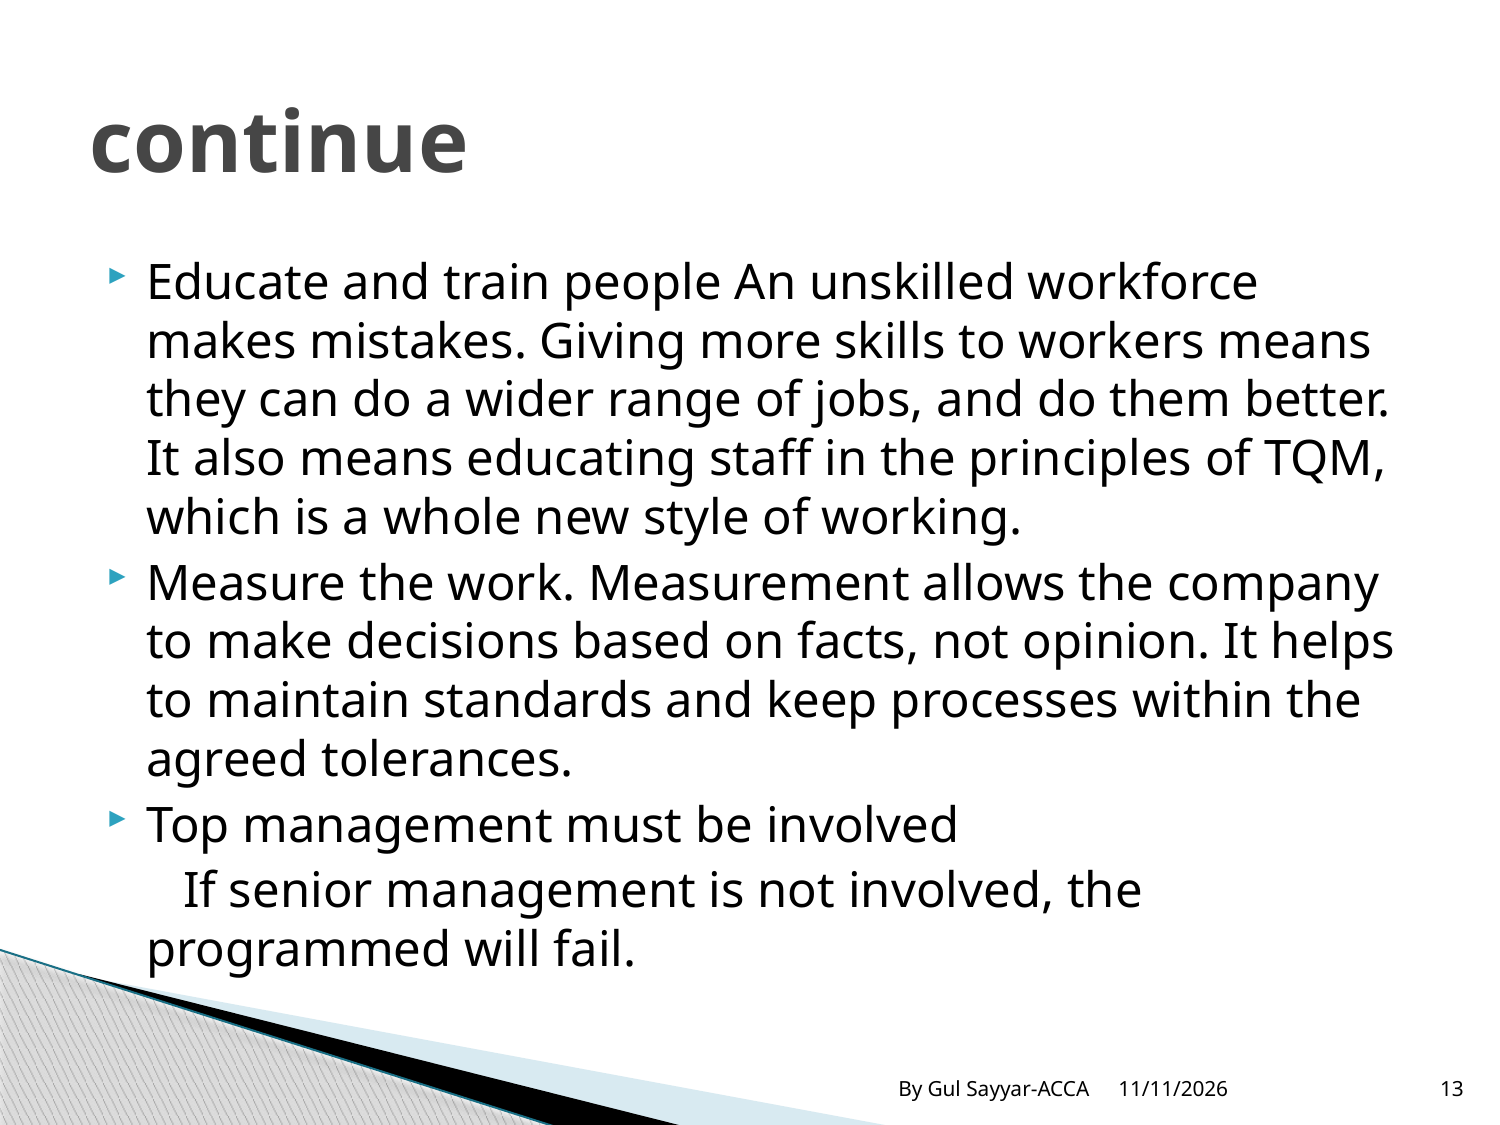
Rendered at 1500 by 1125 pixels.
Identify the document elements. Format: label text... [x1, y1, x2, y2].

slide_number 13 [1418, 1051, 1479, 1112]
footer By Gul Sayyar-ACCA [718, 1051, 1105, 1112]
list Educate and train people An unskilled workforce makes mistakes. Giving more skills to workers means they can do a wider range of jobs, and do them better. It also means educating staff in the principles of TQM, which is a whole new style of working. Measure the work. Measurement allows the company to make decisions based on facts, not opinion. It helps to maintain standards and keep processes within the agreed tolerances. Top management must be involved If senior management is not involved, the programmed will fail. [75, 243, 1425, 986]
title continue [75, 45, 1425, 233]
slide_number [1105, 1051, 1418, 1112]
